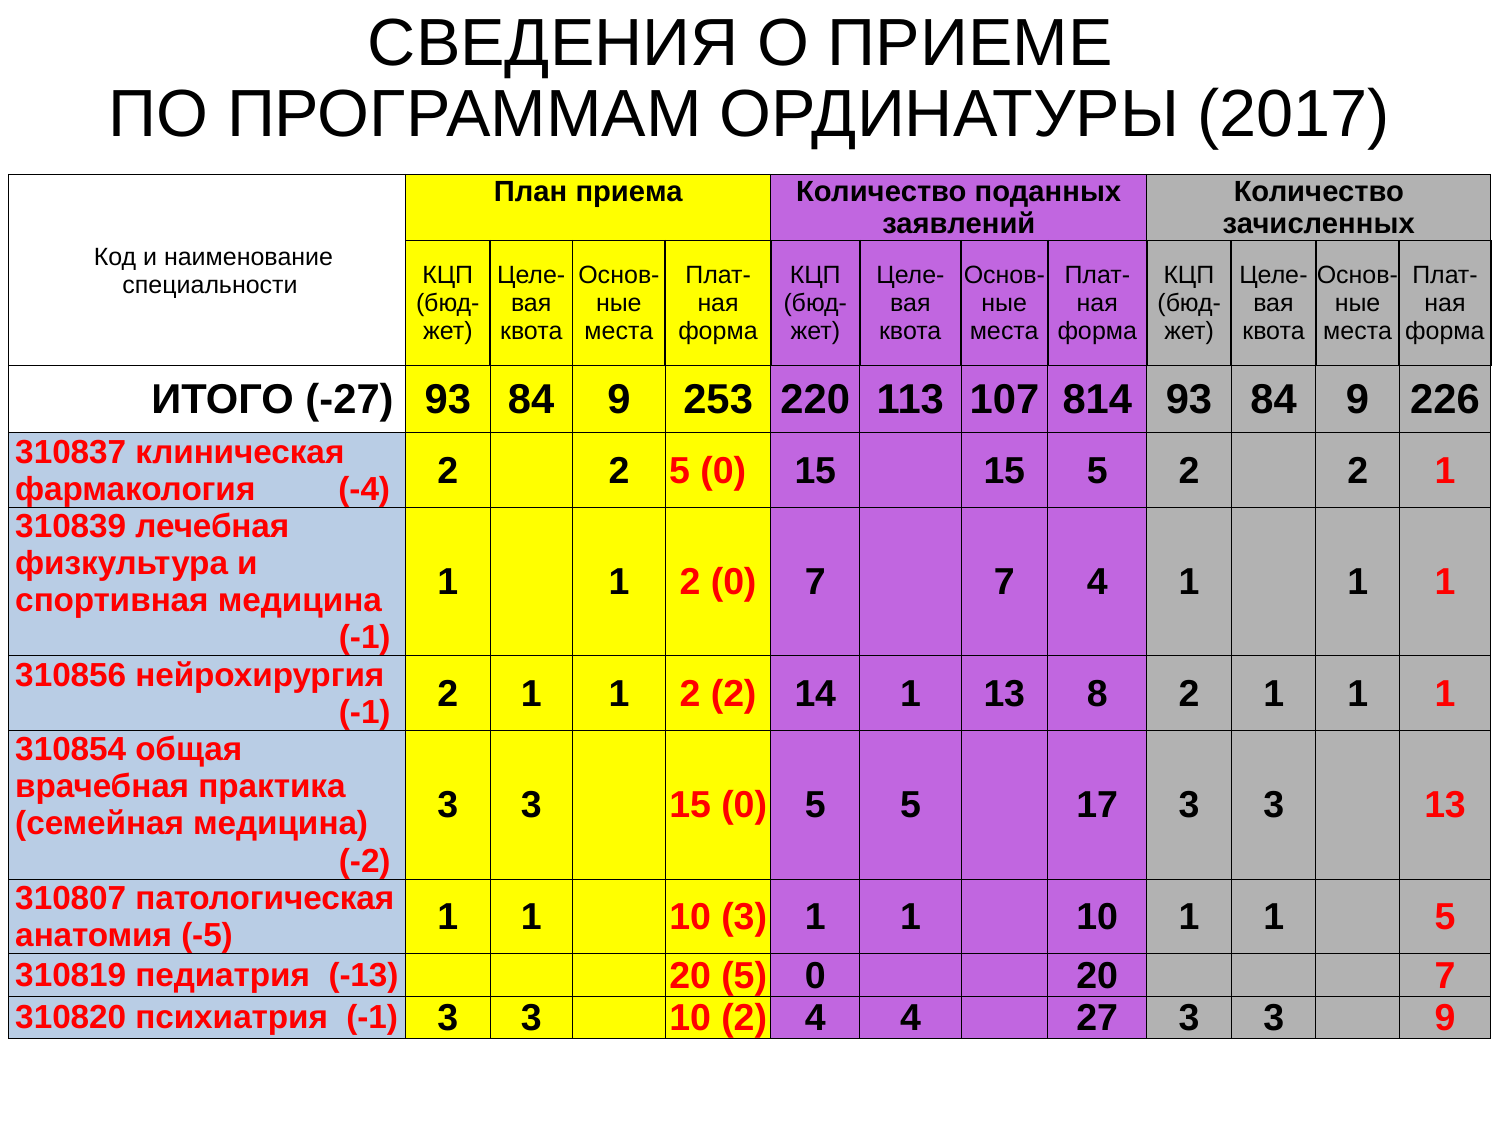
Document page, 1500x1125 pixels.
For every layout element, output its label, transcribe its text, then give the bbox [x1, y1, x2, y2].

table_cell [1316, 954, 1399, 996]
table_cell 1 [491, 880, 572, 953]
table_cell 1 [1232, 656, 1315, 730]
table_cell 310856 нейрохирургия (-1) [9, 656, 405, 730]
table_cell Целе-вая квота [491, 241, 572, 365]
table_cell 1 [491, 656, 572, 730]
table_cell [573, 880, 665, 953]
table_header Количество зачисленных [1147, 175, 1490, 240]
table_cell [962, 954, 1047, 996]
table_cell 1 [1400, 656, 1490, 730]
table_cell 3 [406, 731, 490, 879]
table_cell [573, 954, 665, 996]
table_cell 14 [771, 656, 859, 730]
table_cell 27 [1048, 997, 1146, 1038]
table_cell [1232, 508, 1315, 655]
table_cell 15 [962, 433, 1047, 507]
table_cell 310854 общая врачебная практика (семейная медицина) (-2) [9, 731, 405, 879]
table_cell 3 [406, 997, 490, 1038]
table_cell 814 [1048, 366, 1146, 432]
table_cell [491, 433, 572, 507]
table_cell 310839 лечебная физкультура и спортивная медицина (-1) [9, 508, 405, 655]
table_cell 2 [406, 656, 490, 730]
table_cell 310807 патологическая анатомия (-5) [9, 880, 405, 953]
table_cell [1316, 731, 1399, 879]
table_cell 10 (2) [666, 997, 770, 1038]
table_cell 5 [1048, 433, 1146, 507]
table_cell 17 [1048, 731, 1146, 879]
table_cell [1232, 433, 1315, 507]
table_cell 1 [406, 880, 490, 953]
table_cell 8 [1048, 656, 1146, 730]
table_cell [962, 731, 1047, 879]
table_cell 5 [860, 731, 961, 879]
table_cell 5 [1400, 880, 1490, 953]
table_cell 253 [666, 366, 770, 432]
table_cell 20 [1048, 954, 1146, 996]
table_cell 1 [1147, 880, 1231, 953]
table_cell 13 [962, 656, 1047, 730]
table_cell [491, 508, 572, 655]
table_cell 4 [860, 997, 961, 1038]
table_cell 1 [860, 656, 961, 730]
table_cell 310819 педиатрия (-13) [9, 954, 405, 996]
table_cell 15 (0) [666, 731, 770, 879]
table_header Количество поданных заявлений [771, 175, 1146, 240]
table_cell 1 [1316, 508, 1399, 655]
table_cell 1 [573, 656, 665, 730]
table_cell 7 [962, 508, 1047, 655]
table_cell 113 [860, 366, 961, 432]
table_cell 3 [1147, 731, 1231, 879]
table_cell 1 [406, 508, 490, 655]
table_cell Основ-ные места [573, 241, 664, 365]
table_cell 93 [1147, 366, 1231, 432]
table_cell [573, 731, 665, 879]
table_cell [962, 997, 1047, 1038]
table_cell 1 [573, 508, 665, 655]
table_cell [406, 954, 490, 996]
table_cell [860, 954, 961, 996]
table_cell [1232, 954, 1315, 996]
table_cell Целе-вая квота [861, 241, 960, 365]
table_cell 4 [771, 997, 859, 1038]
table_cell 226 [1400, 366, 1490, 432]
table_cell [573, 997, 665, 1038]
table_header План приема [406, 175, 770, 240]
table_cell 3 [1232, 997, 1315, 1038]
table_cell 84 [491, 366, 572, 432]
table_cell [860, 433, 961, 507]
table_cell Плат-ная форма [1400, 241, 1490, 365]
table_cell 13 [1400, 731, 1490, 879]
table_cell 5 [771, 731, 859, 879]
table_cell 2 [573, 433, 665, 507]
table_cell 10 [1048, 880, 1146, 953]
table_cell 3 [1232, 731, 1315, 879]
table_cell 220 [771, 366, 859, 432]
table_header Код и наименование специальности [9, 175, 405, 365]
table_cell КЦП (бюд-жет) [406, 241, 489, 365]
table_cell [860, 508, 961, 655]
table_cell [1147, 954, 1231, 996]
title СВЕДЕНИЯ О ПРИЕМЕ ПО ПРОГРАММАМ ОРДИНАТУРЫ (2017) [0, 0, 1500, 188]
table_cell 84 [1232, 366, 1315, 432]
table_cell 1 [860, 880, 961, 953]
table_cell 1 [1400, 508, 1490, 655]
table_cell КЦП (бюд-жет) [1148, 241, 1230, 365]
table_cell 107 [962, 366, 1047, 432]
table_cell [1316, 997, 1399, 1038]
table_cell 1 [1316, 656, 1399, 730]
table_cell 2 [1147, 656, 1231, 730]
table_cell КЦП (бюд-жет) [772, 241, 859, 365]
table_cell 1 [1232, 880, 1315, 953]
table_cell 2 [1316, 433, 1399, 507]
table_cell 9 [1400, 997, 1490, 1038]
table_cell 10 (3) [666, 880, 770, 953]
table_cell Целе-вая квота [1232, 241, 1315, 365]
table_cell 2 (0) [666, 508, 770, 655]
table_cell Основ-ные места [1317, 241, 1398, 365]
table_cell 2 (2) [666, 656, 770, 730]
table_cell 3 [491, 731, 572, 879]
table_cell 20 (5) [666, 954, 770, 996]
table_cell 2 [1147, 433, 1231, 507]
table_cell ИТОГО (-27) [9, 366, 405, 432]
table_cell 4 [1048, 508, 1146, 655]
table_cell Плат-ная форма [1049, 241, 1146, 365]
table_cell Основ-ные места [962, 241, 1047, 365]
table_cell 15 [771, 433, 859, 507]
table_cell 7 [771, 508, 859, 655]
table_cell [1316, 880, 1399, 953]
table_cell 310837 клиническая фармакология (-4) [9, 433, 405, 507]
table_cell 3 [491, 997, 572, 1038]
table_cell 93 [406, 366, 490, 432]
table_cell [962, 880, 1047, 953]
table_cell 1 [771, 880, 859, 953]
table_cell 1 [1400, 433, 1490, 507]
table_cell [491, 954, 572, 996]
table_cell 7 [1400, 954, 1490, 996]
table_cell 0 [771, 954, 859, 996]
table_cell 5 (0) [666, 433, 770, 507]
table_cell Плат-ная форма [666, 241, 770, 365]
table_cell 3 [1147, 997, 1231, 1038]
table_cell 1 [1147, 508, 1231, 655]
table_cell 310820 психиатрия (-1) [9, 997, 405, 1038]
table_cell 9 [573, 366, 665, 432]
table_cell 9 [1316, 366, 1399, 432]
table_cell 2 [406, 433, 490, 507]
